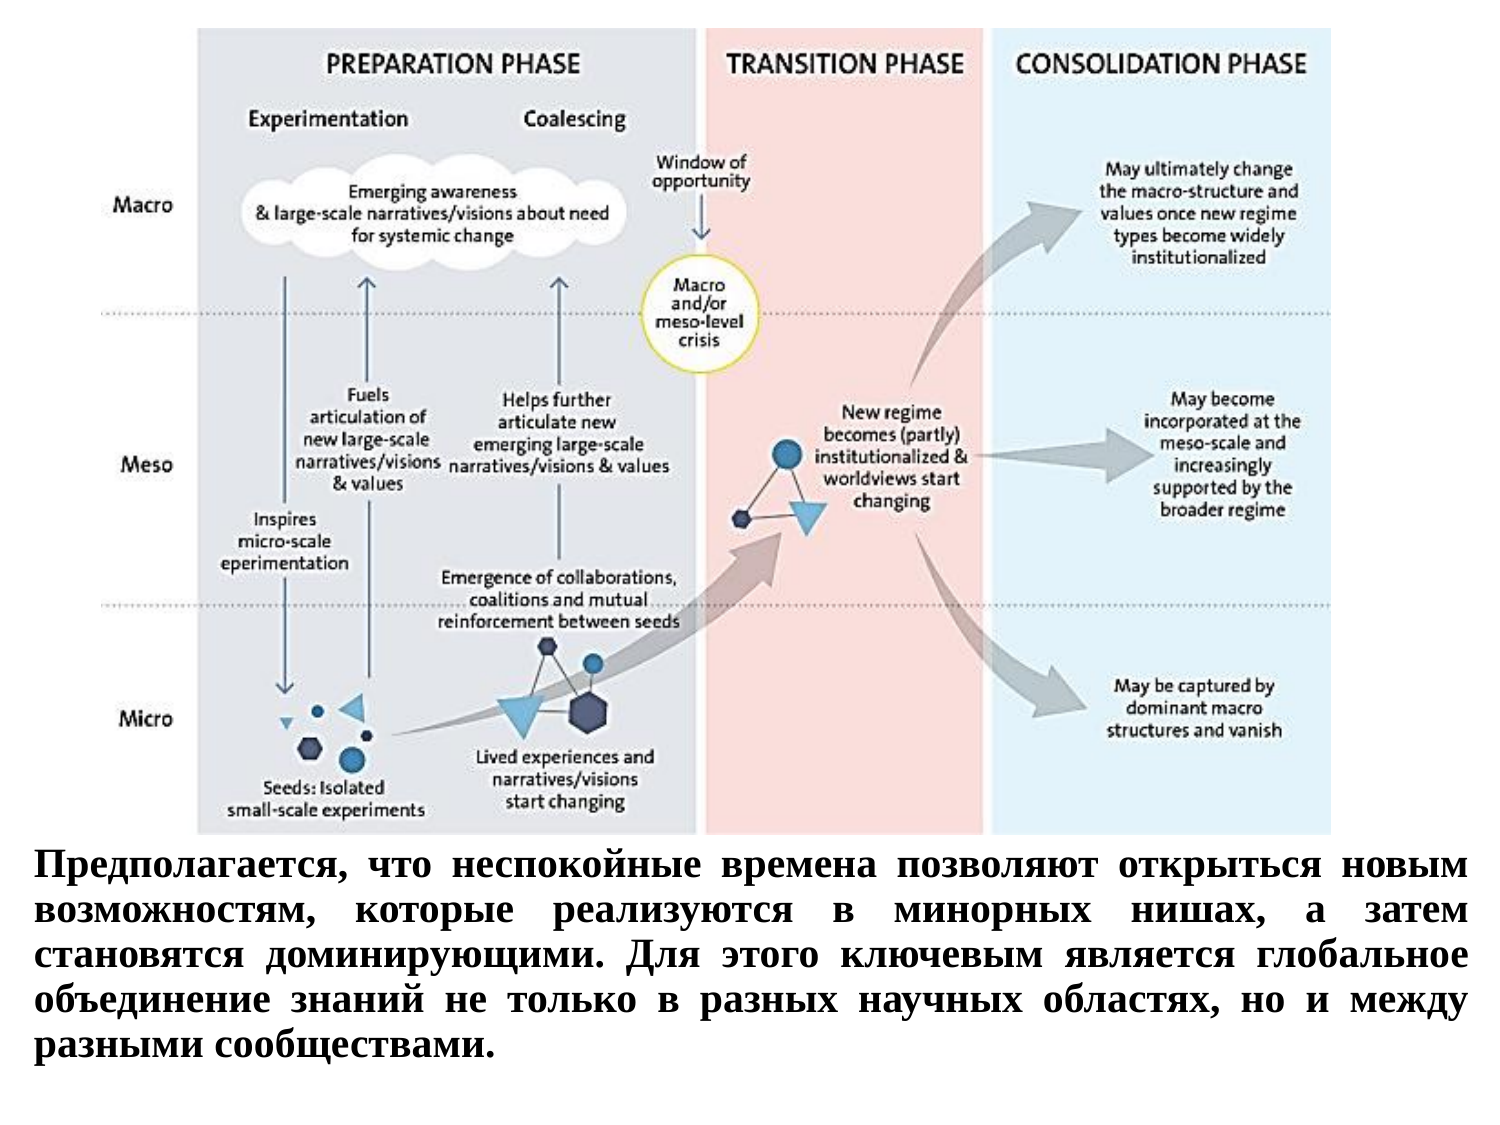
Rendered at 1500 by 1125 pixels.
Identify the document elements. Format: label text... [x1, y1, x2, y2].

text_box Предполагается, что неспокойные времена позволяют открыться новым возможностям, которые реализуются в минорных нишах, а затем становятся доминирующими. Для этого ключевым является глобальное объединение знаний не только в разных научных областях, но и между разными сообществами. [19, 834, 1484, 1074]
picture [101, 28, 1331, 835]
